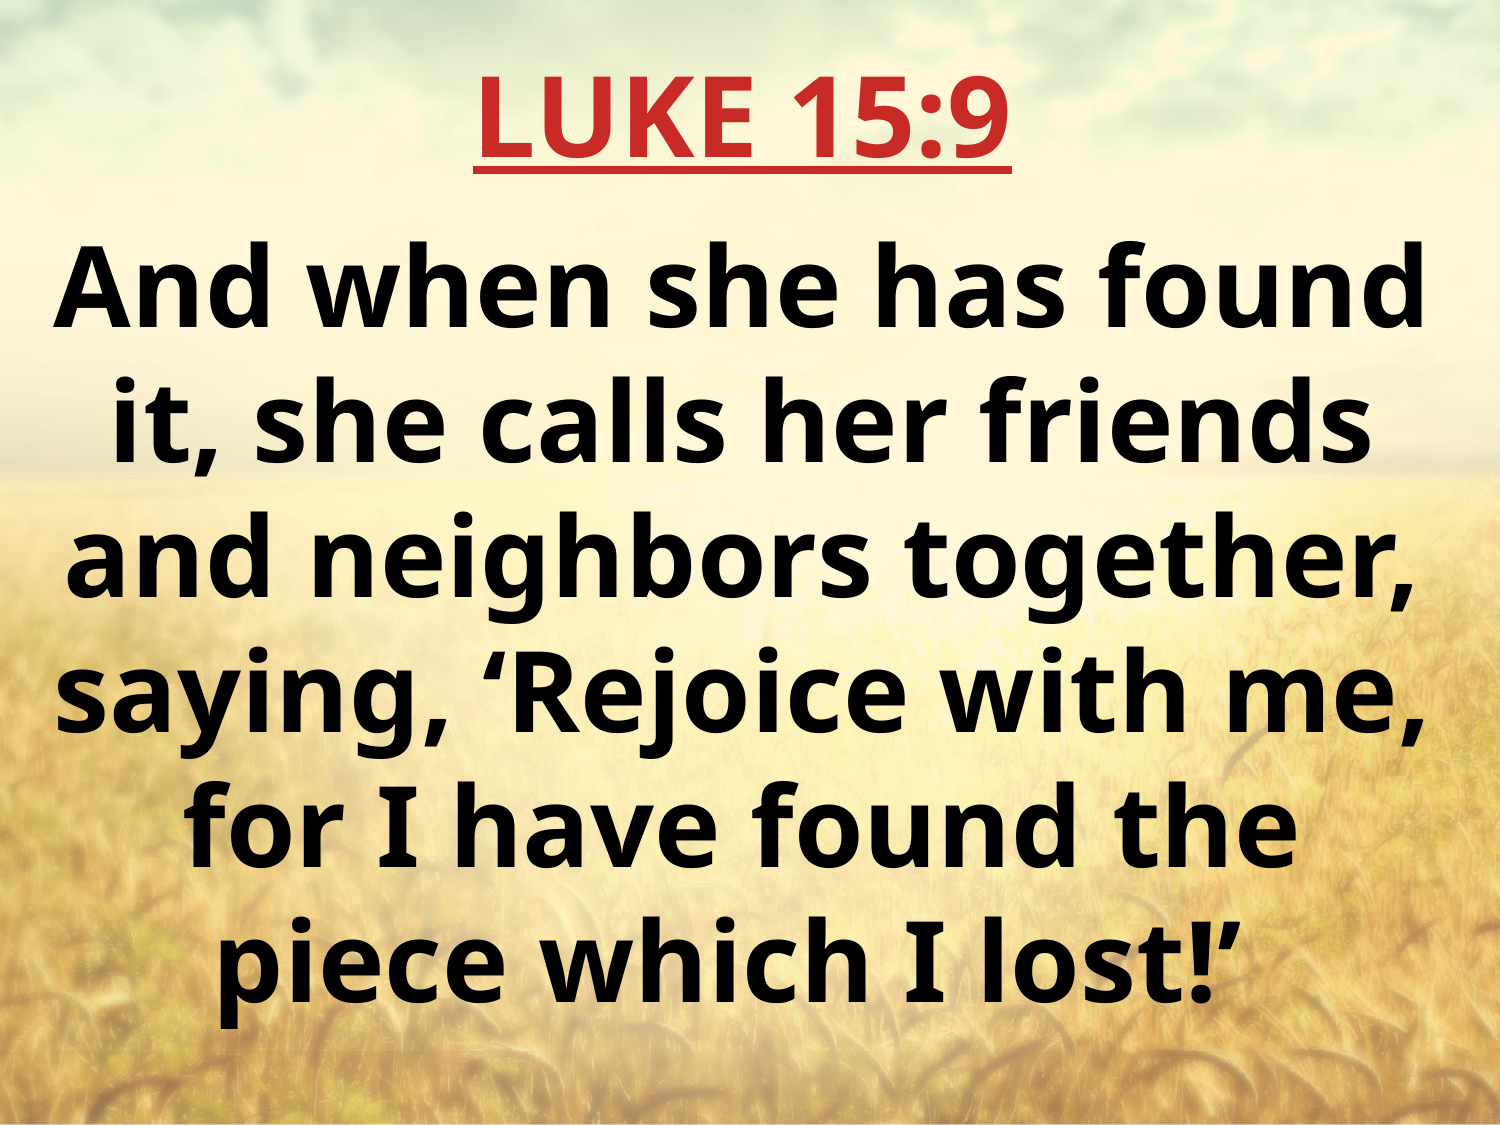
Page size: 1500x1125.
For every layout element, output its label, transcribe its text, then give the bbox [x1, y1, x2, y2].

picture [0, 0, 1500, 1125]
text_box LUKE 15:9 And when she has found it, she calls her friends and neighbors together, saying, ‘Rejoice with me, for I have found the piece which I lost!’ [19, 37, 1466, 1033]
